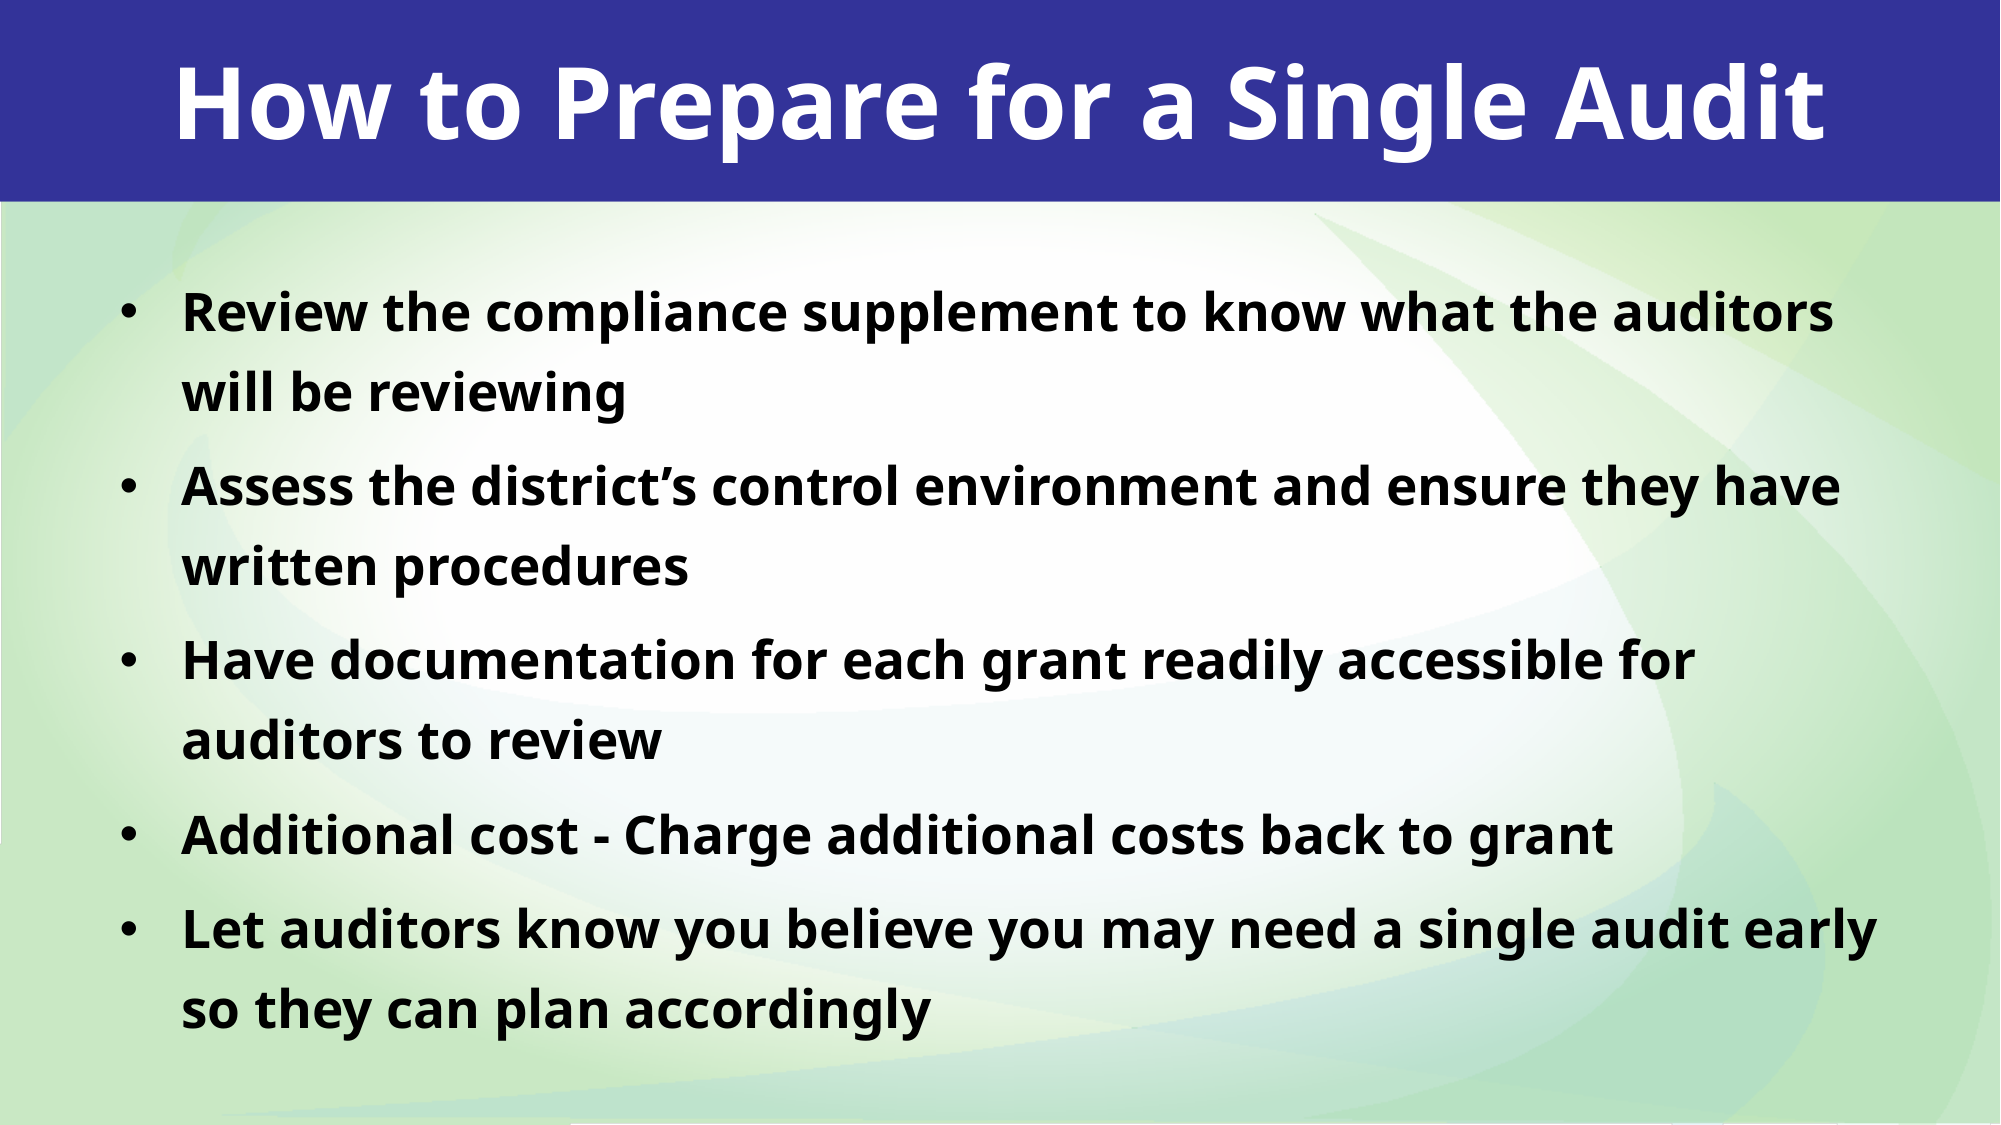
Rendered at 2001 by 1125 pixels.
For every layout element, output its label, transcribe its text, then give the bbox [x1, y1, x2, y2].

list Review the compliance supplement to know what the auditors will be reviewing Assess the district’s control environment and ensure they have written procedures Have documentation for each grant readily accessible for auditors to review Additional cost - Charge additional costs back to grant Let auditors know you believe you may need a single audit early so they can plan accordingly [102, 258, 1900, 1052]
list How to Prepare for a Single Audit [0, 0, 2000, 202]
